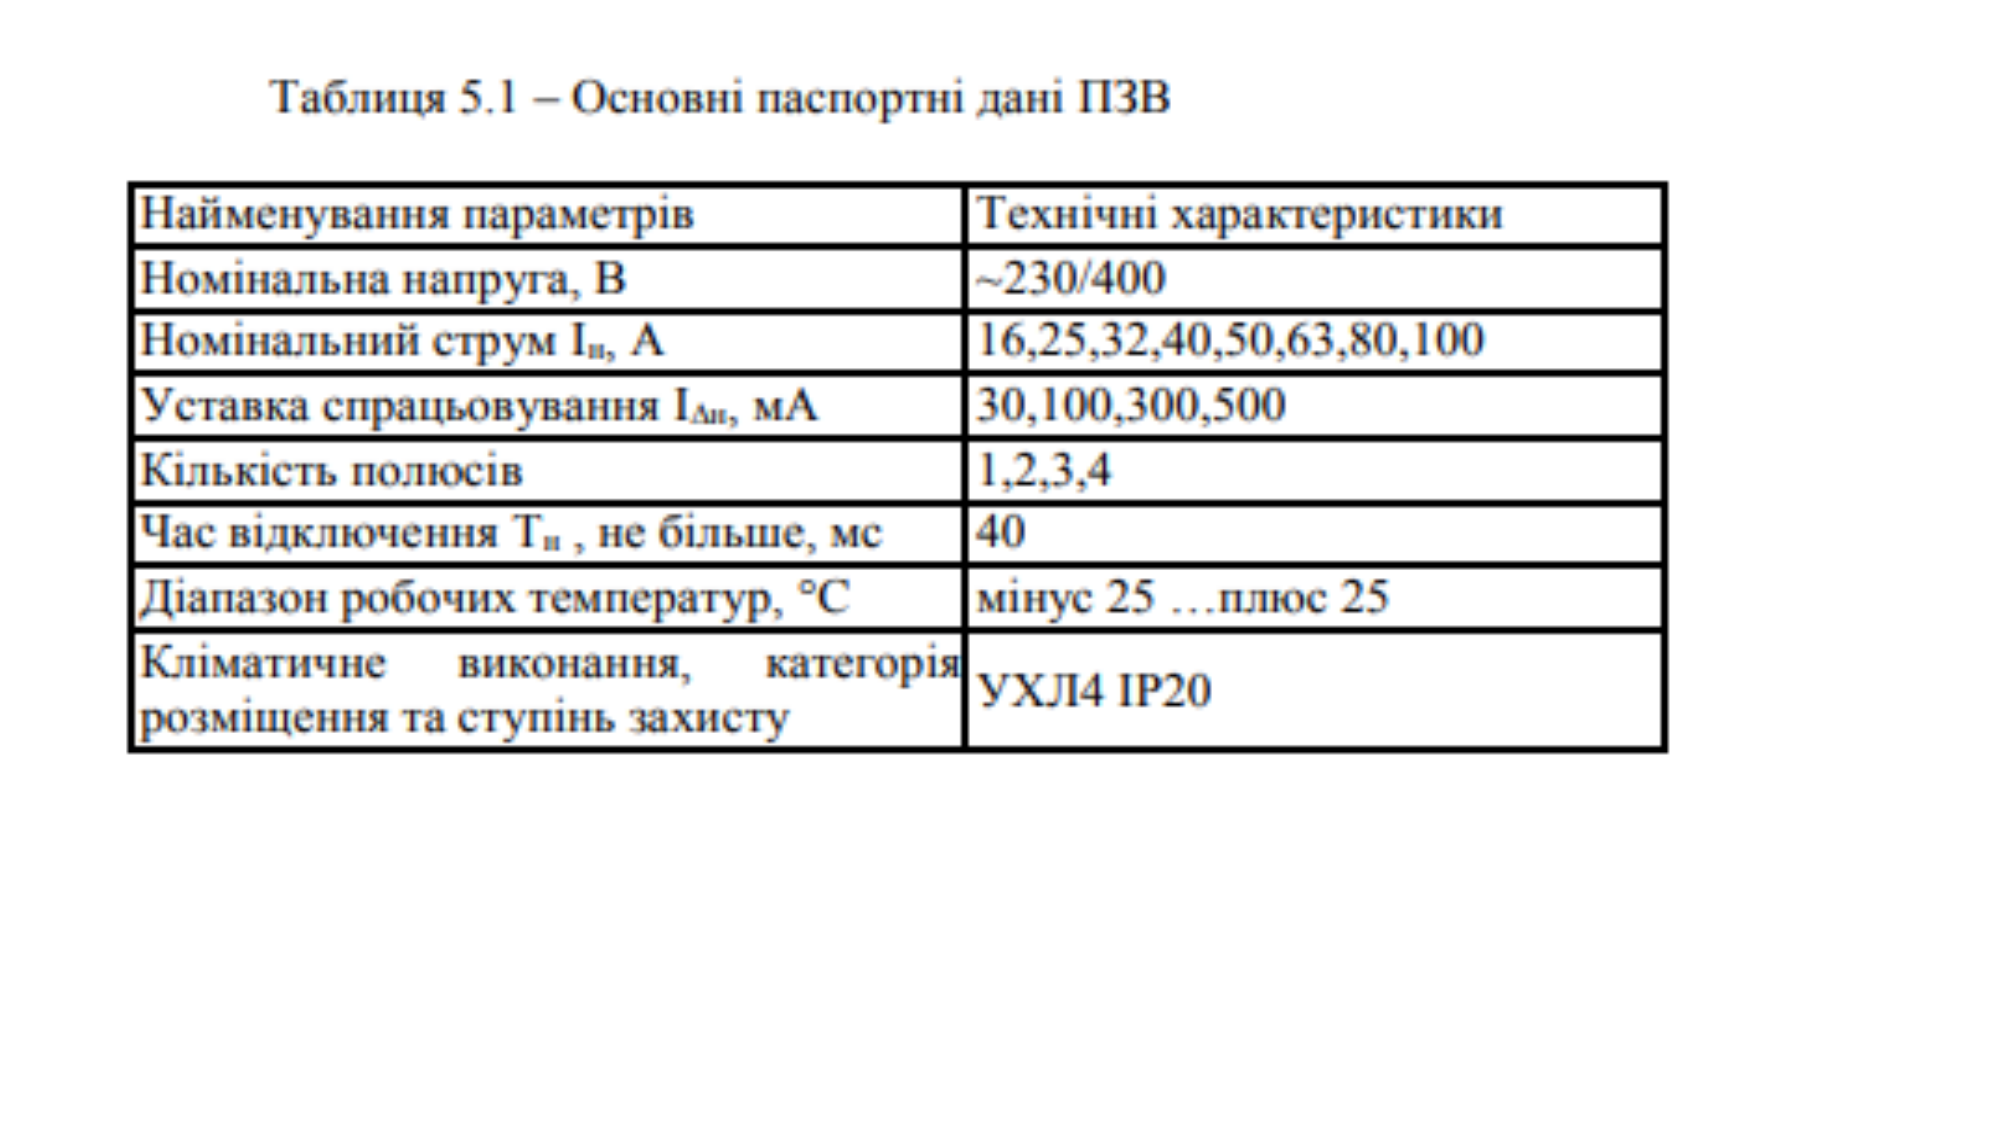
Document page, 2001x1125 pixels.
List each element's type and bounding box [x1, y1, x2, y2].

list [0, 55, 1738, 890]
